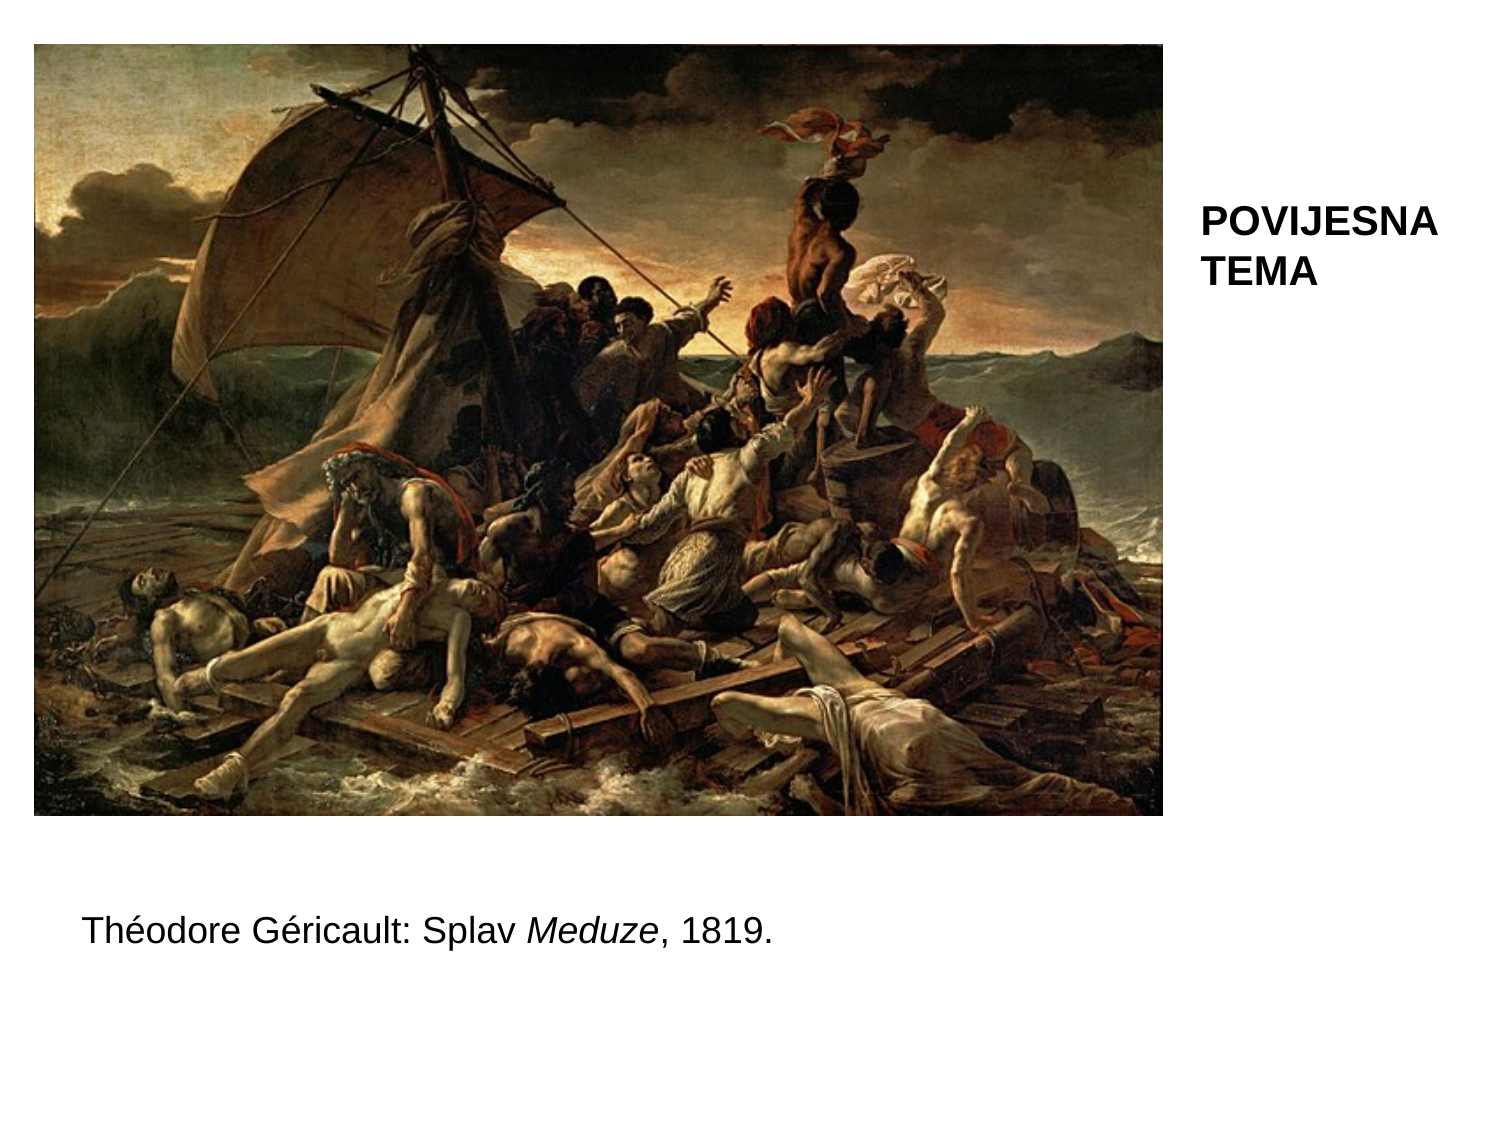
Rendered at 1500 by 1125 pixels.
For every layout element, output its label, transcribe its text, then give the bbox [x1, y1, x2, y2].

text_box Théodore Géricault: Splav Meduze, 1819. [66, 898, 789, 1004]
picture [33, 44, 1164, 816]
text_box POVIJESNA TEMA [1185, 186, 1464, 302]
